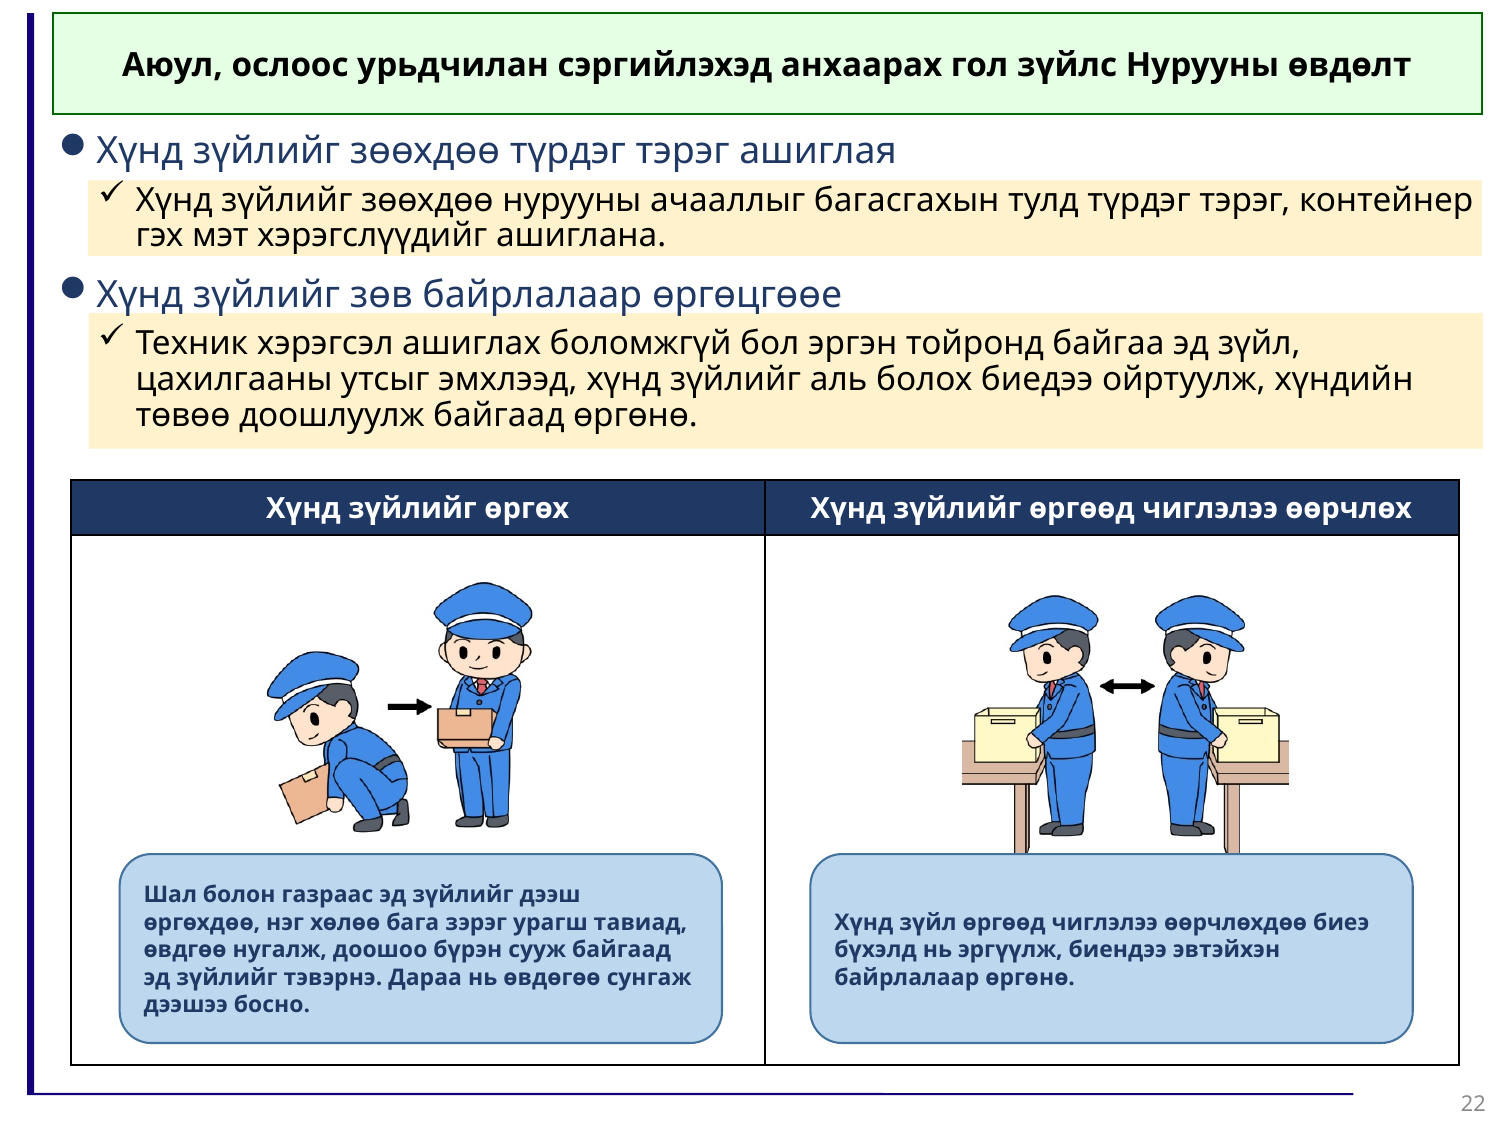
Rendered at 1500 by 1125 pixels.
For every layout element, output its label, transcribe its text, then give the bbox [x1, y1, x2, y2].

table_cell [766, 536, 1458, 1064]
picture [962, 549, 1289, 876]
text_box Хүнд зүйл өргөөд чиглэлээ өөрчлөхдөө биеэ бүхэлд нь эргүүлж, биендээ эвтэйхэн байрлалаар өргөнө. [809, 853, 1414, 1045]
table_header Хүнд зүйлийг өргөөд чиглэлээ өөрчлөх [766, 481, 1458, 534]
table_header Хүнд зүйлийг өргөх [72, 481, 764, 534]
table_cell [72, 536, 764, 1064]
text_box Аюул, ослоос урьдчилан сэргийлэхэд анхаарах гол зүйлс Нурууны өвдөлт [52, 12, 1483, 115]
text_box Шал болон газраас эд зүйлийг дээш өргөхдөө, нэг хөлөө бага зэрэг урагш тавиад, өвдгөө нугалж, доошоо бүрэн сууж байгаад эд зүйлийг тэвэрнэ. Дараа нь өвдөгөө сунгаж дээшээ босно. [118, 853, 724, 1045]
picture [230, 549, 577, 869]
list Хүнд зүйлийг зөөхдөө түрдэг тэрэг ашиглая Хүнд зүйлийг зөөхдөө нурууны ачааллыг багасгахын тулд түрдэг тэрэг, контейнер гэх мэт хэрэгслүүдийг ашиглана. Хүнд зүйлийг зөв байрлалаар өргөцгөөе Техник хэрэгсэл ашиглах боломжгүй бол эргэн тойронд байгаа эд зүйл, цахилгааны утсыг эмхлээд, хүнд зүйлийг аль болох биедээ ойртуулж, хүндийн төвөө доошлуулж байгаад өргөнө. [43, 124, 1497, 1125]
slide_number 22 [1163, 1074, 1500, 1125]
